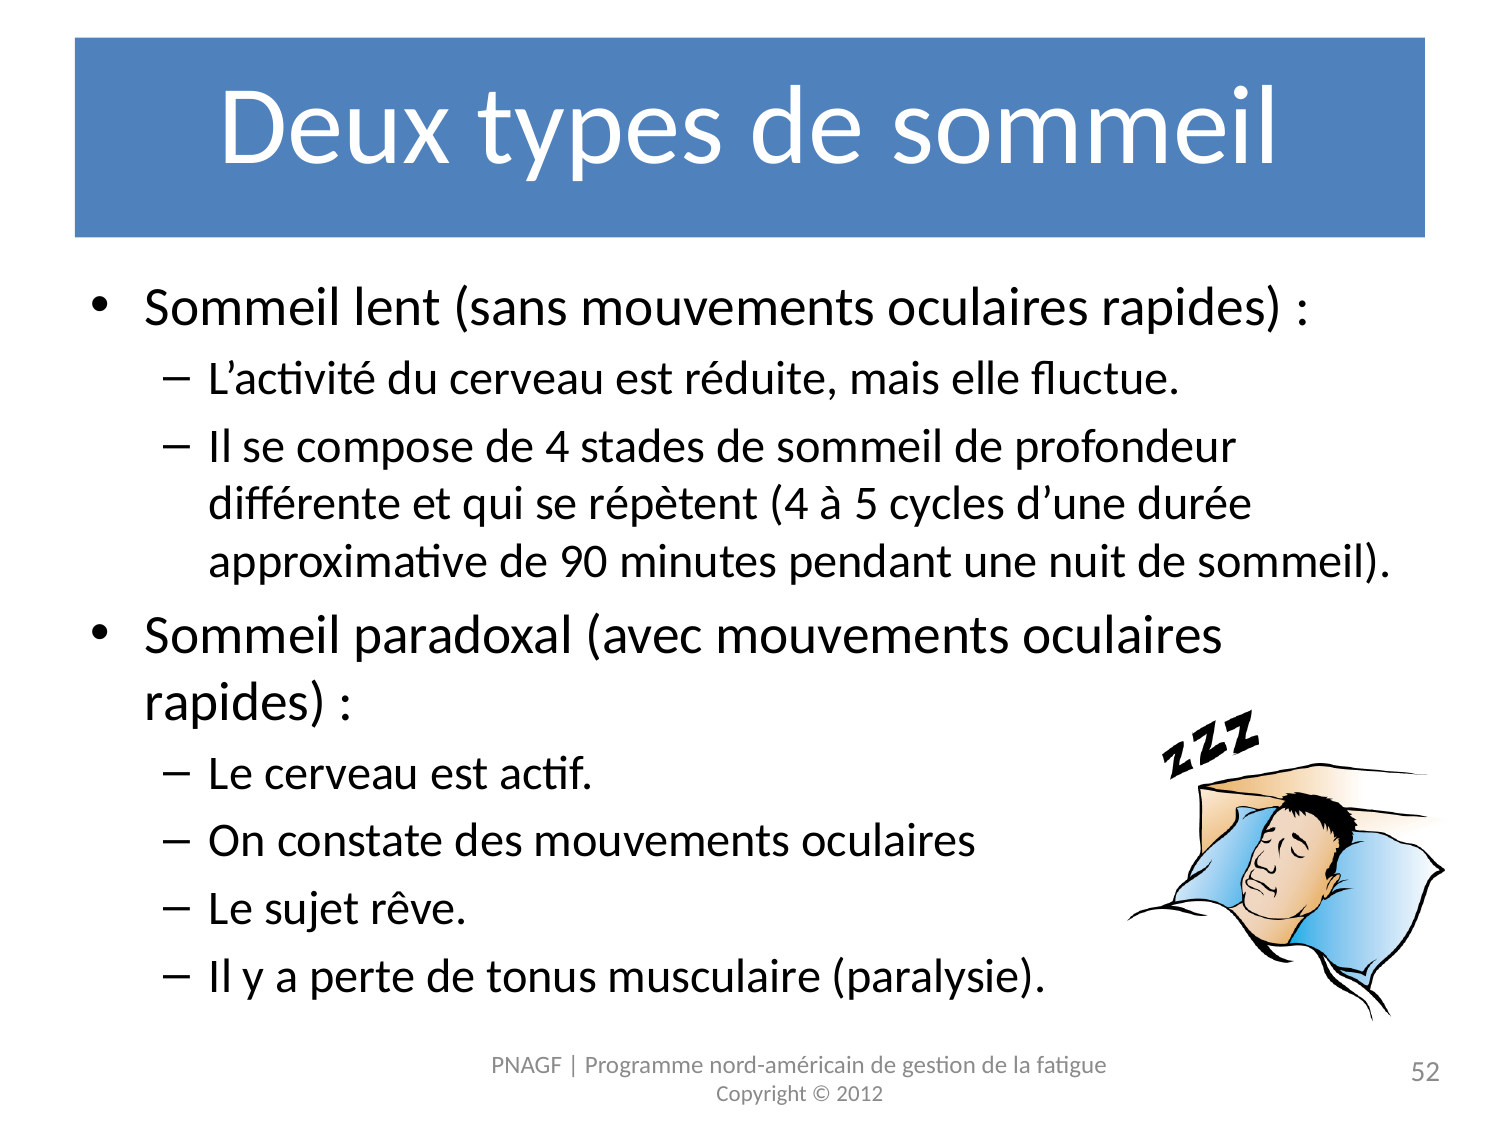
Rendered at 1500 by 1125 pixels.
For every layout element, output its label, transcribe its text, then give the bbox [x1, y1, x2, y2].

list Sommeil lent (sans mouvements oculaires rapides) : L’activité du cerveau est réduite, mais elle fluctue. Il se compose de 4 stades de sommeil de profondeur différente et qui se répètent (4 à 5 cycles d’une durée approximative de 90 minutes pendant une nuit de sommeil). Sommeil paradoxal (avec mouvements oculaires rapides) : Le cerveau est actif. On constate des mouvements oculaires rapides. Le sujet rêve. Il y a perte de tonus musculaire (paralysie). [74, 262, 1426, 1076]
picture [1124, 699, 1451, 1030]
title Deux types de sommeil [74, 44, 1426, 233]
